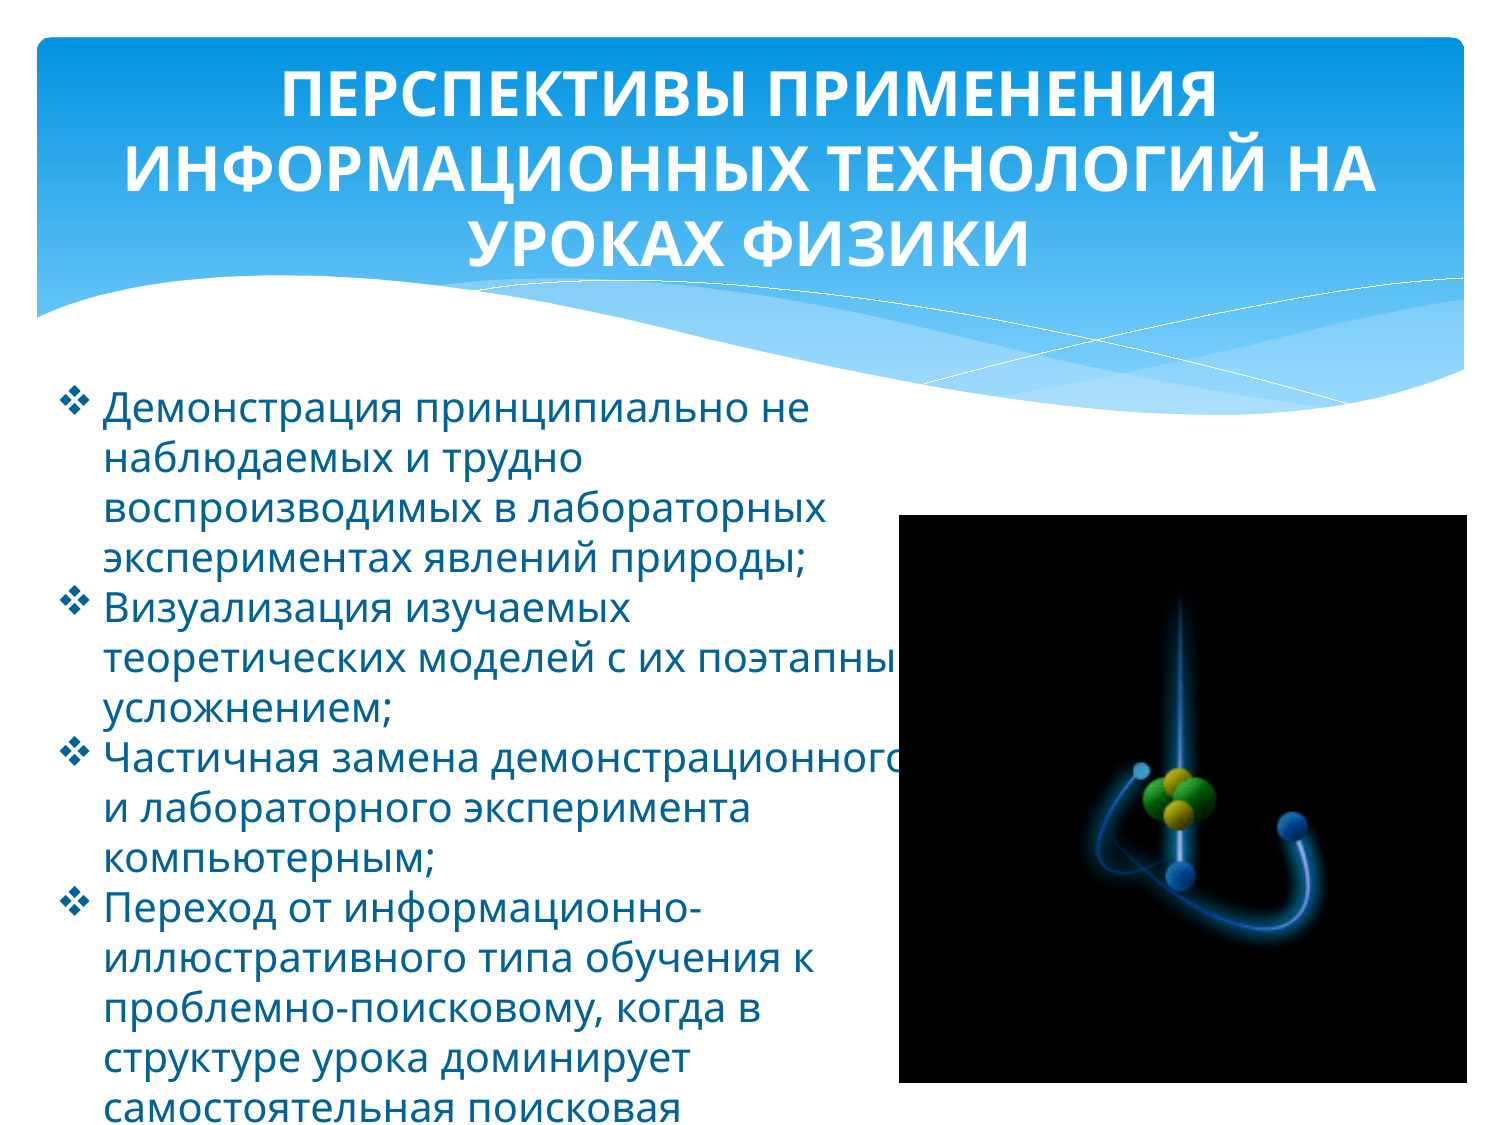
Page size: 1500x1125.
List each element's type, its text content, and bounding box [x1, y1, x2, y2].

picture [899, 514, 1468, 1083]
text_box Демонстрация принципиально не наблюдаемых и трудно воспроизводимых в лабораторных экспериментах явлений природы; Визуализация изучаемых теоретических моделей с их поэтапным усложнением; Частичная замена демонстрационного и лабораторного эксперимента компьютерным; Переход от информационно-иллюстративного типа обучения к проблемно-поисковому, когда в структуре урока доминирует самостоятельная поисковая деятельность обучающегося. [41, 373, 951, 1125]
title ПЕРСПЕКТИВЫ ПРИМЕНЕНИЯ ИНФОРМАЦИОННЫХ ТЕХНОЛОГИЙ НА УРОКАХ ФИЗИКИ [75, 19, 1425, 314]
